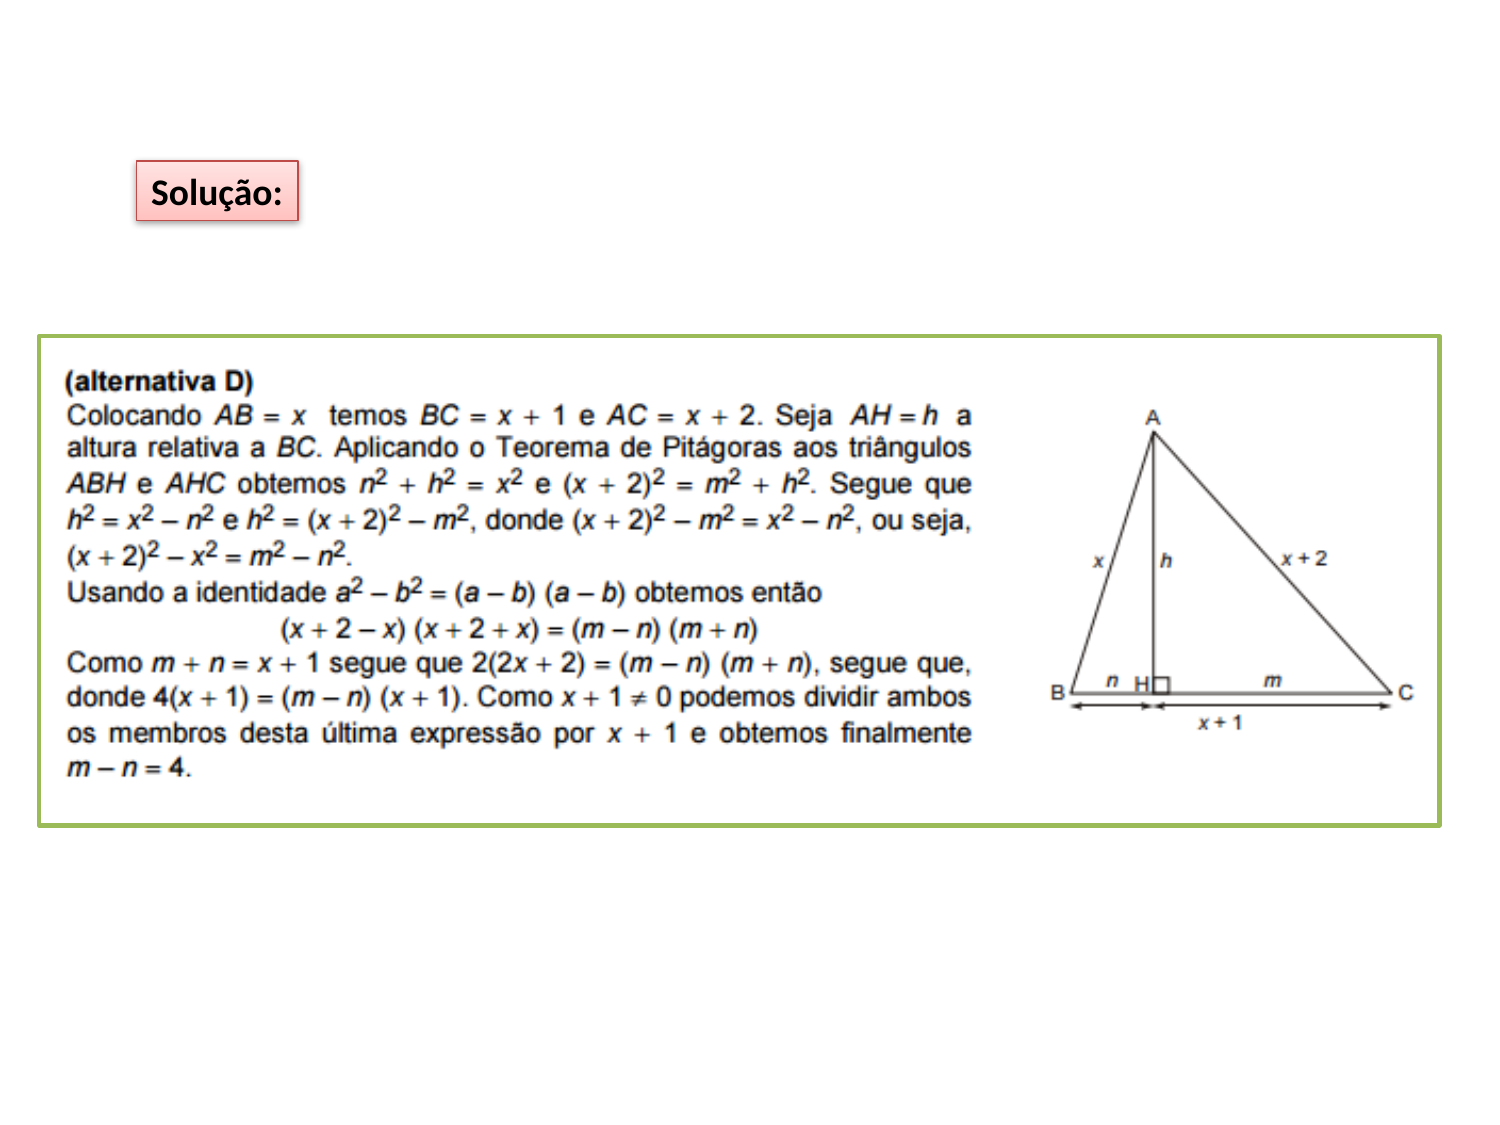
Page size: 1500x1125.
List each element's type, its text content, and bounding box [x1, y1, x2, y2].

picture [41, 337, 1438, 824]
text_box Solução: [136, 160, 299, 221]
